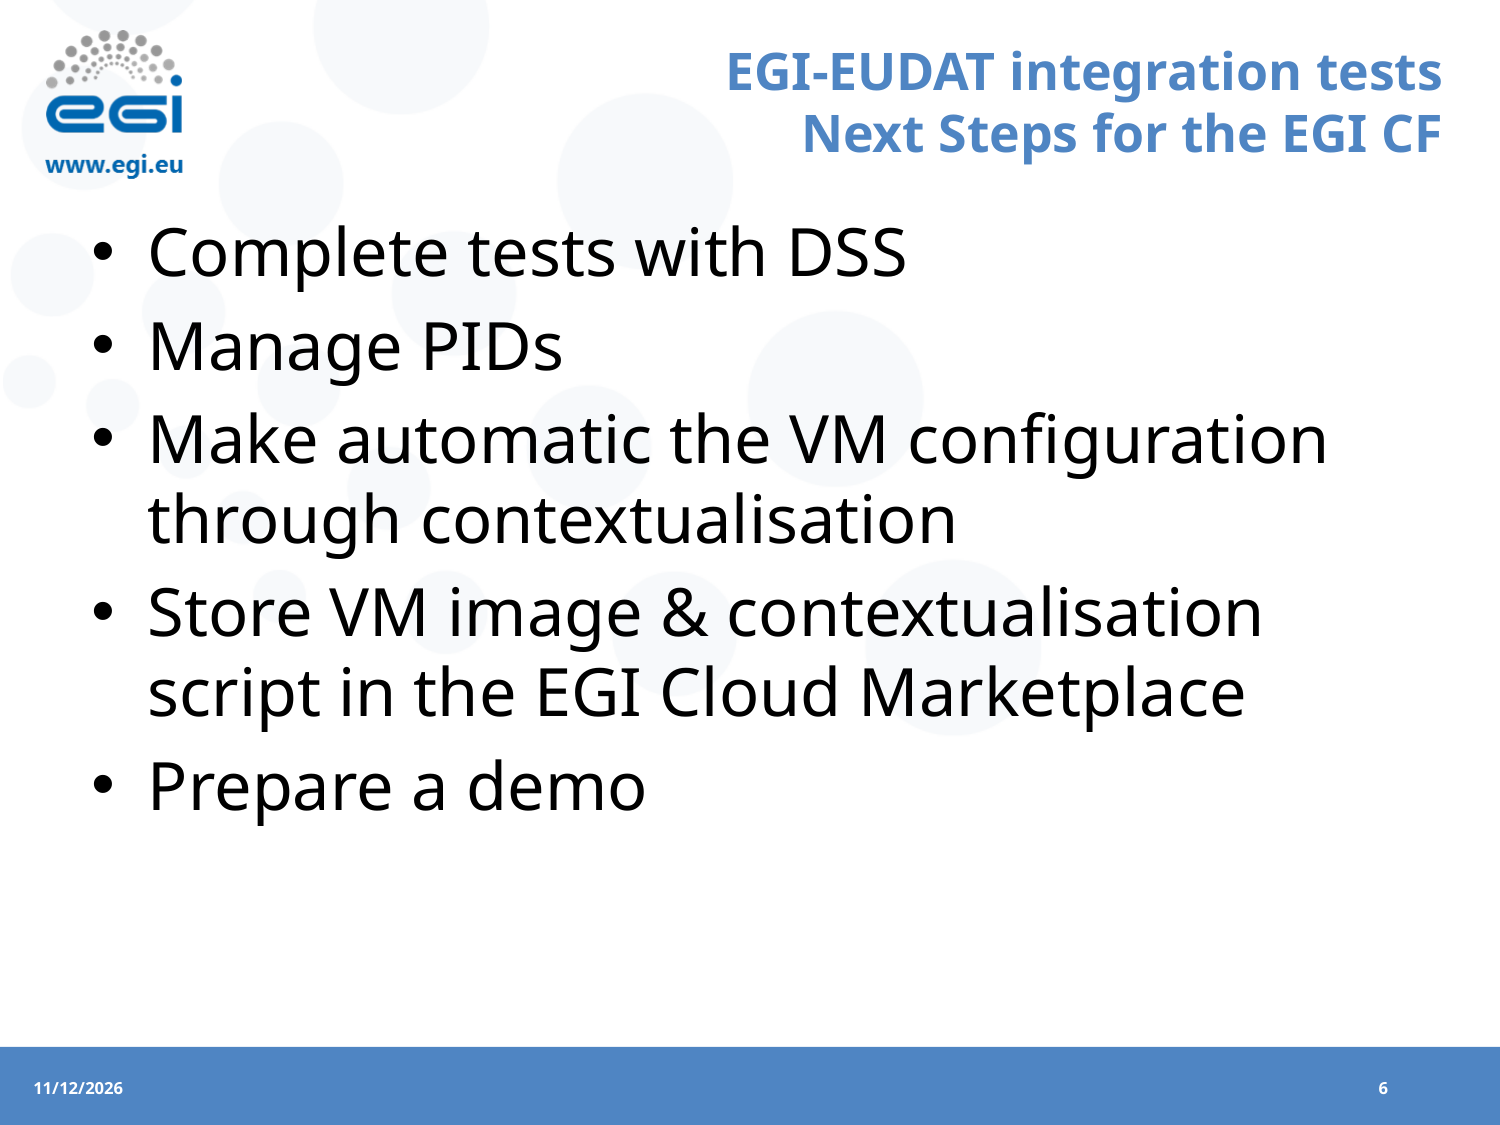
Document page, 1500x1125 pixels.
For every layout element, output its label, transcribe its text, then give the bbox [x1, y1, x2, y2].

title EGI-EUDAT integration tests Next Steps for the EGI CF [253, 30, 1459, 171]
text_box Complete tests with DSS Manage PIDs Make automatic the VM configuration through contextualisation Store VM image & contextualisation script in the EGI Cloud Marketplace Prepare a demo [76, 202, 1459, 988]
picture [3, 0, 1076, 772]
